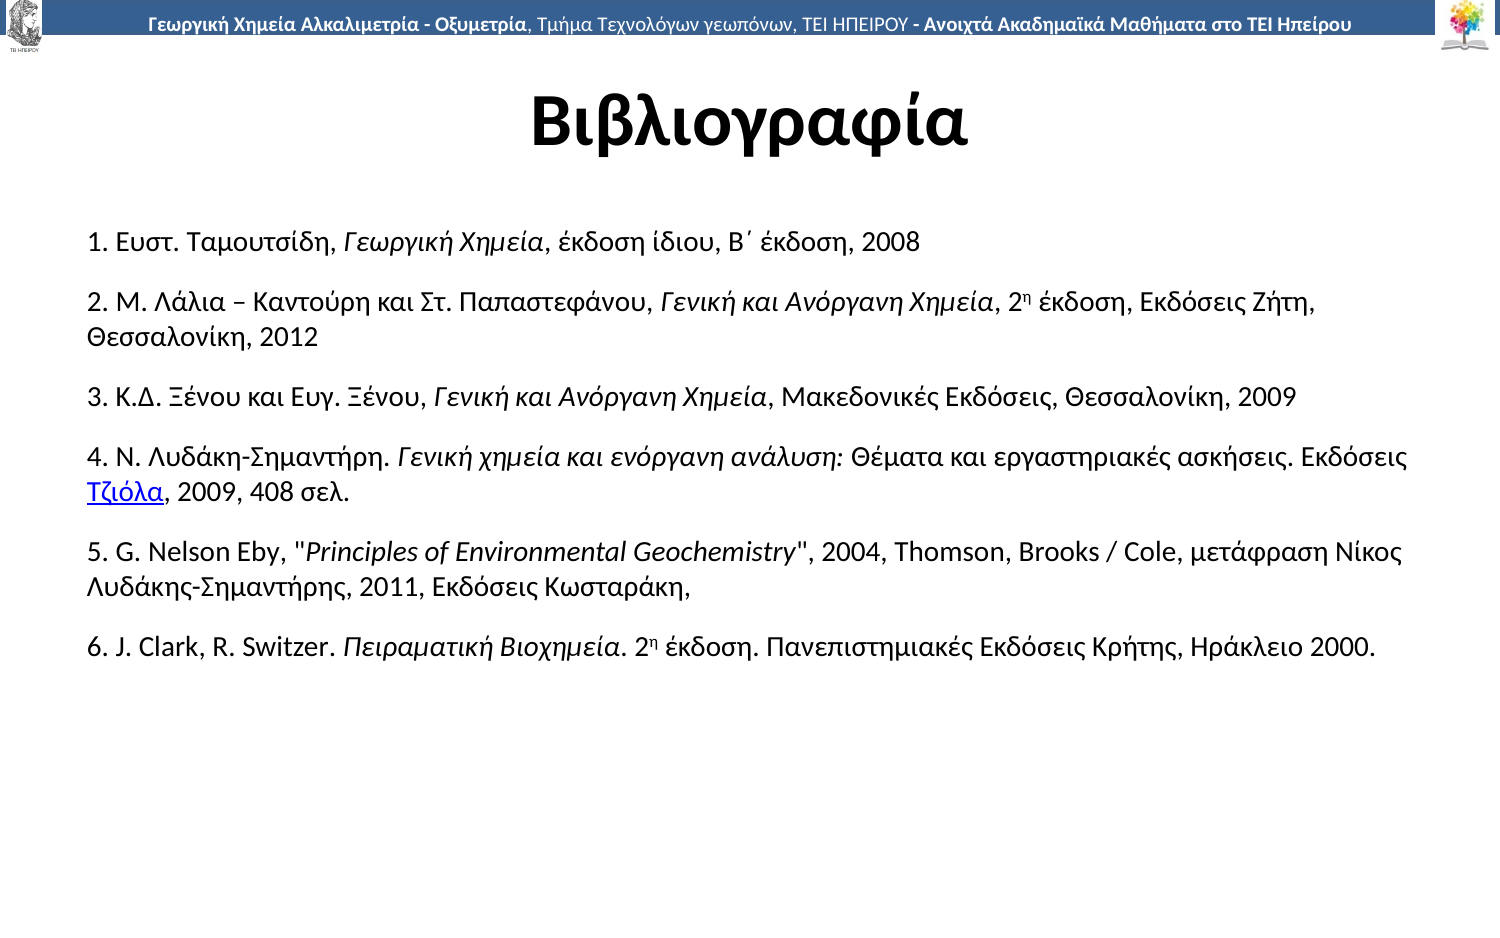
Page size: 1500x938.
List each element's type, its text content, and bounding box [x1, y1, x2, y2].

picture [6, 0, 42, 54]
title Βιβλιογραφία [75, 37, 1425, 194]
picture [1435, 0, 1495, 52]
list 1. Ευστ. Ταμουτσίδη, Γεωργική Χημεία, έκδοση ίδιου, Β΄ έκδοση, 2008 2. Μ. Λάλια – Καντούρη και Στ. Παπαστεφάνου, Γενική και Ανόργανη Χημεία, 2η έκδοση, Εκδόσεις Ζήτη, Θεσσαλονίκη, 2012 3. Κ.Δ. Ξένου και Ευγ. Ξένου, Γενική και Ανόργανη Χημεία, Μακεδονικές Εκδόσεις, Θεσσαλονίκη, 2009 4. Ν. Λυδάκη-Σημαντήρη. Γενική χημεία και ενόργανη ανάλυση: Θέματα και εργαστηριακές ασκήσεις. Εκδόσεις Τζιόλα, 2009, 408 σελ. 5. G. Nelson Eby, "Principles of Environmental Geochemistry", 2004, Thomson, Brooks / Cole, μετάφραση Νίκος Λυδάκης-Σημαντήρης, 2011, Εκδόσεις Κωσταράκη, 6. J. Clark, R. Switzer. Πειραματική Βιοχημεία. 2η έκδοση. Πανεπιστημιακές Εκδόσεις Κρήτης, Ηράκλειο 2000. [71, 214, 1424, 847]
